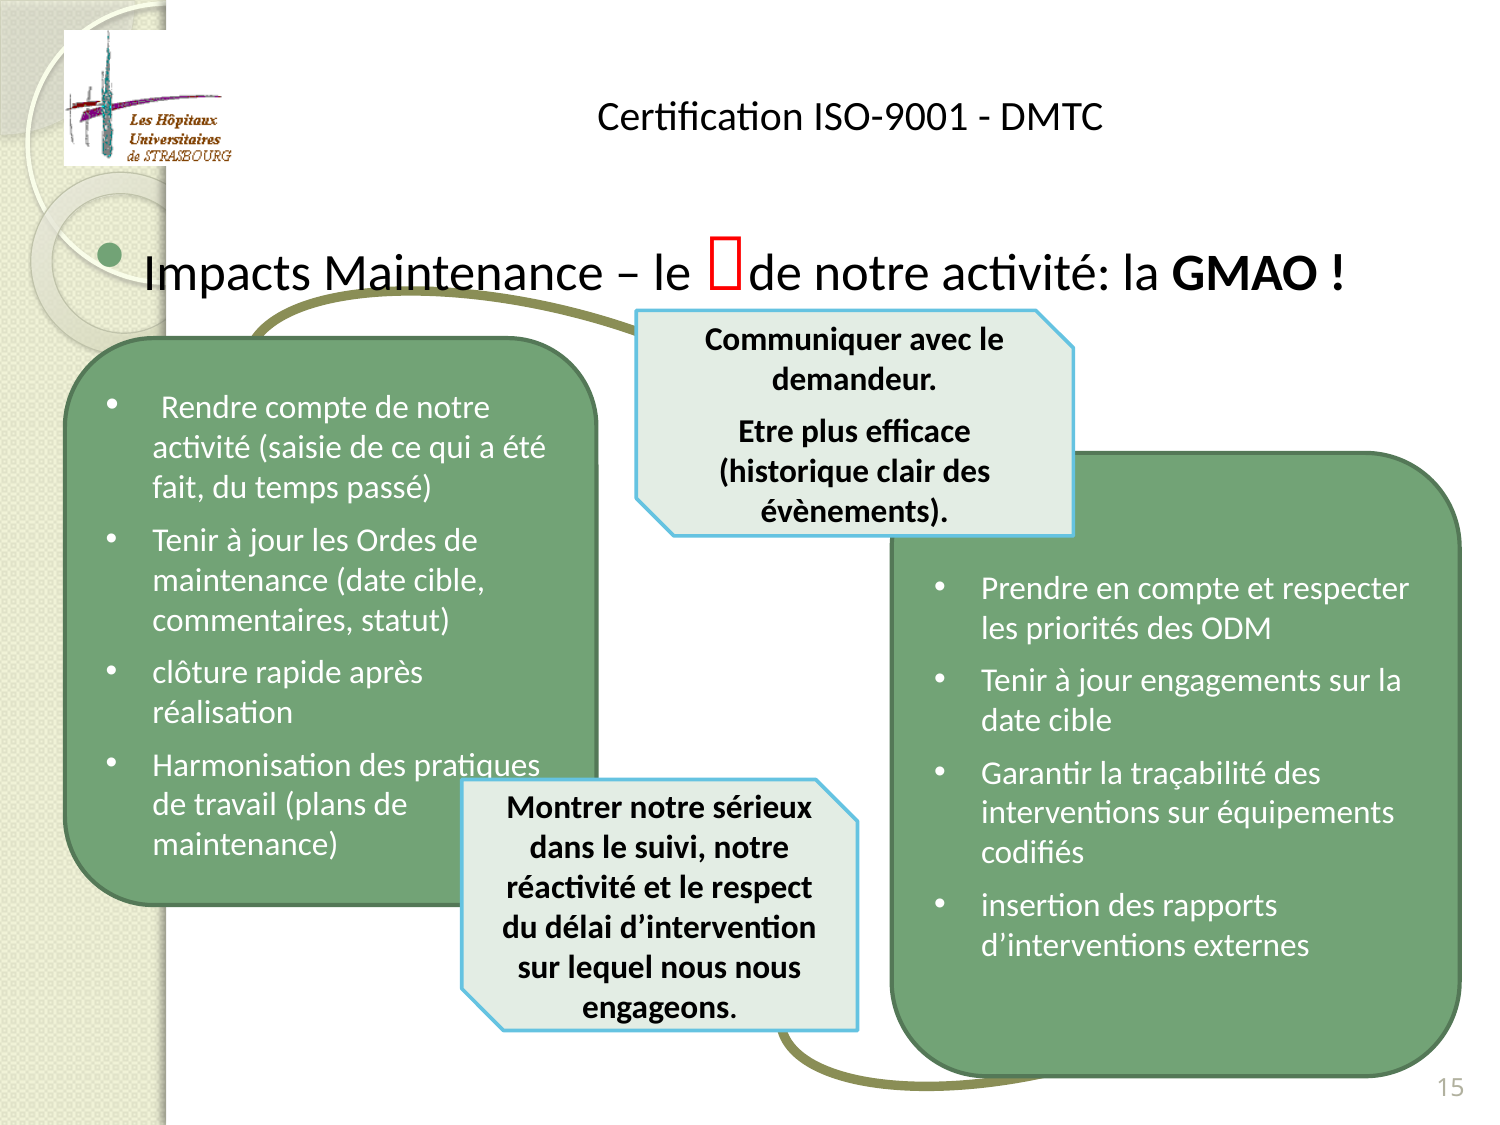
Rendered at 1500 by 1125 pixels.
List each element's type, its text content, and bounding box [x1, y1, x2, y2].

text_box [257, 315, 634, 408]
title Certification ISO-9001 - DMTC [235, 45, 1466, 233]
text_box Rendre compte de notre activité (saisie de ce qui a été fait, du temps passé) Tenir à jour les Ordes de maintenance (date cible, commentaires, statut) clôture rapide après réalisation Harmonisation des pratiques de travail (plans de maintenance) [62, 335, 599, 908]
list Impacts Maintenance – le de notre activité: la GMAO ! [64, 208, 1388, 315]
slide_number 15 [1413, 1034, 1488, 1113]
text_box [782, 938, 1018, 1088]
text_box Communiquer avec le demandeur. Etre plus efficace (historique clair des évènements). [634, 308, 1076, 538]
text_box Prendre en compte et respecter les priorités des ODM Tenir à jour engagements sur la date cible Garantir la traçabilité des interventions sur équipements codifiés insertion des rapports d’interventions externes [889, 450, 1462, 1079]
picture [64, 30, 236, 166]
text_box Montrer notre sérieux dans le suivi, notre réactivité et le respect du délai d’intervention sur lequel nous nous engageons. [459, 777, 860, 1033]
